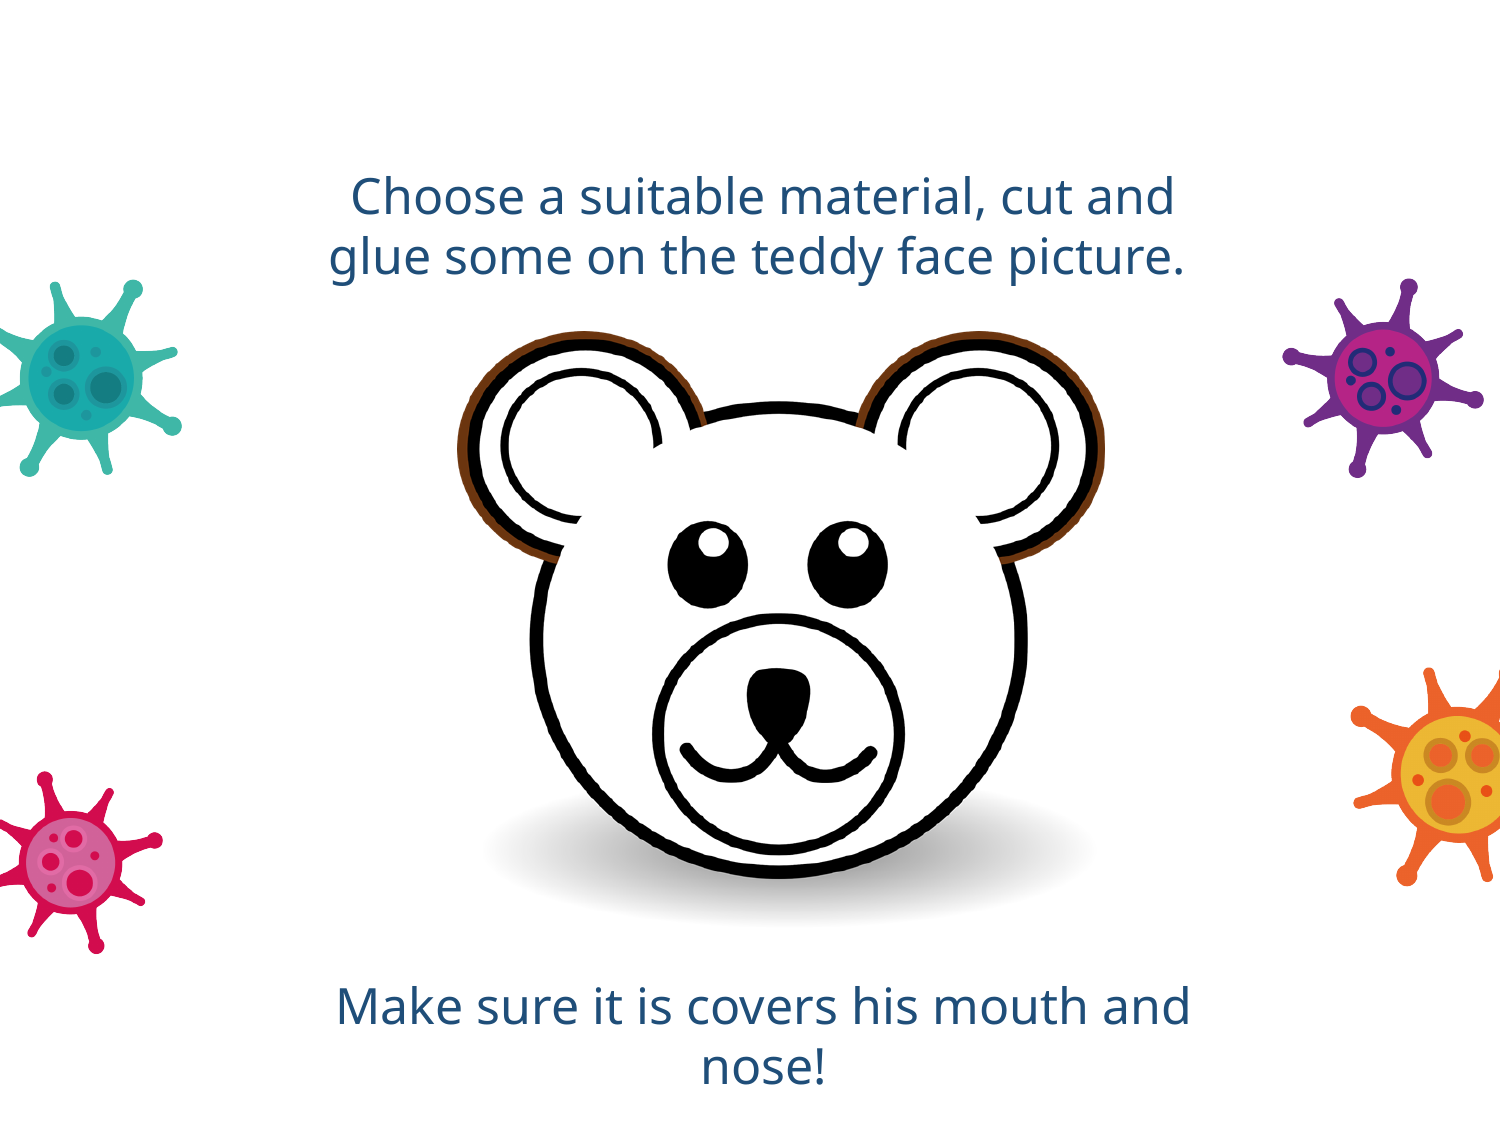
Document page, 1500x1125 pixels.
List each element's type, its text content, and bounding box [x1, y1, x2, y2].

text_box Choose a suitable material, cut and glue some on the teddy face picture. ​ ​ ​ ​ ​ ​ ​ Make sure it is covers his mouth and nose!​ [275, 156, 1253, 1102]
picture [0, 770, 163, 955]
picture [457, 331, 1105, 928]
picture [1282, 277, 1484, 479]
picture [0, 277, 182, 479]
picture [1337, 654, 1500, 895]
